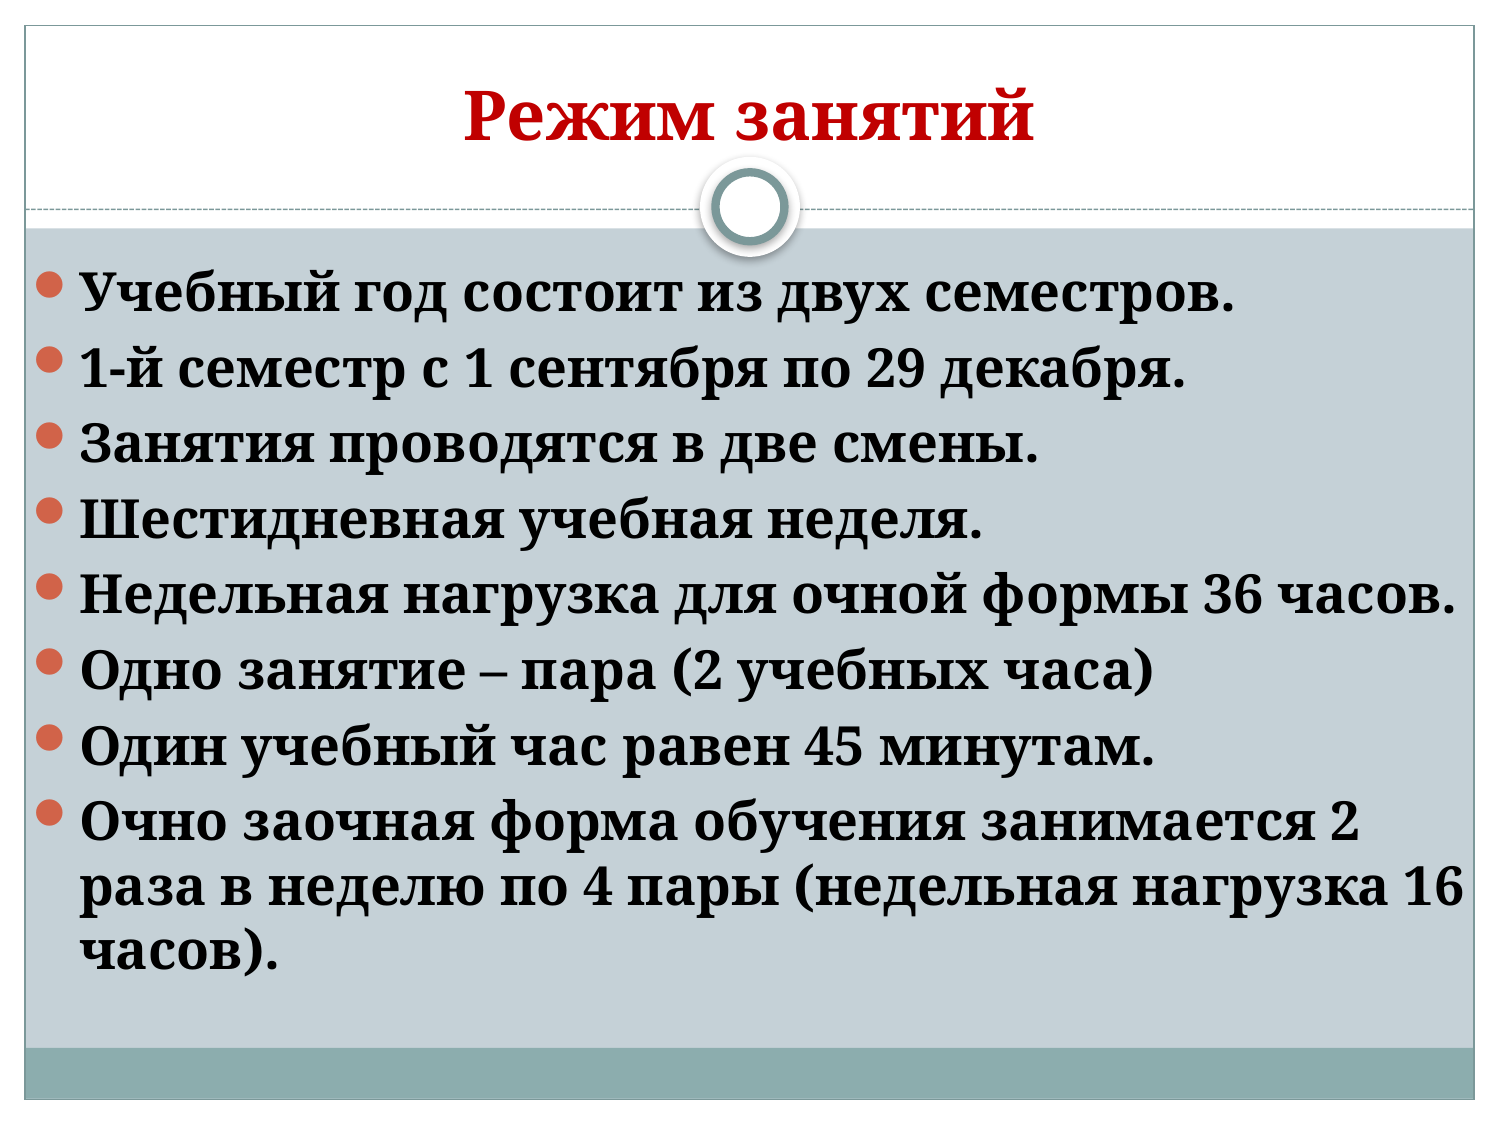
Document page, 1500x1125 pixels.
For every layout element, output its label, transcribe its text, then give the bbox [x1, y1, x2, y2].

list Учебный год состоит из двух семестров. 1-й семестр с 1 сентября по 29 декабря. Занятия проводятся в две смены. Шестидневная учебная неделя. Недельная нагрузка для очной формы 36 часов. Одно занятие – пара (2 учебных часа) Один учебный час равен 45 минутам. Очно заочная форма обучения занимается 2 раза в неделю по 4 пары (недельная нагрузка 16 часов). [17, 250, 1500, 1001]
title Режим занятий [49, 37, 1450, 162]
